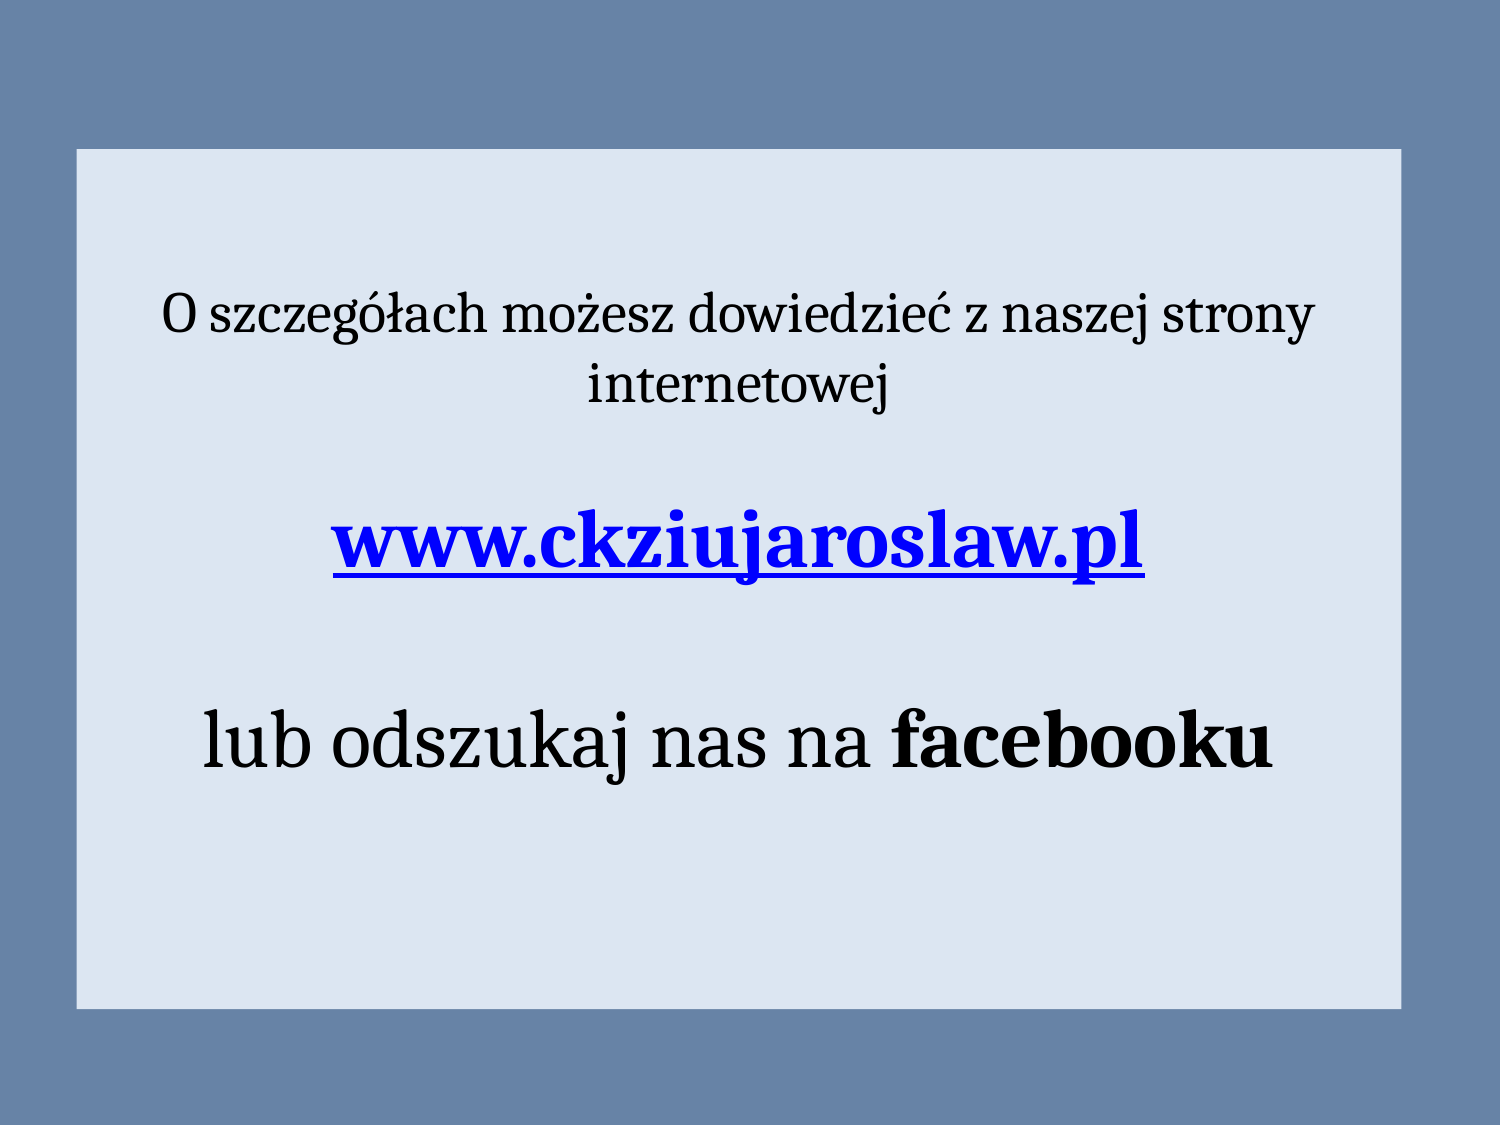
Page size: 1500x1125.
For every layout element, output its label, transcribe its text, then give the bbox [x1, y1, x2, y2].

title O szczegółach możesz dowiedzieć z naszej strony internetowej www.ckziujaroslaw.pl lub odszukaj nas na facebooku [76, 149, 1402, 1010]
